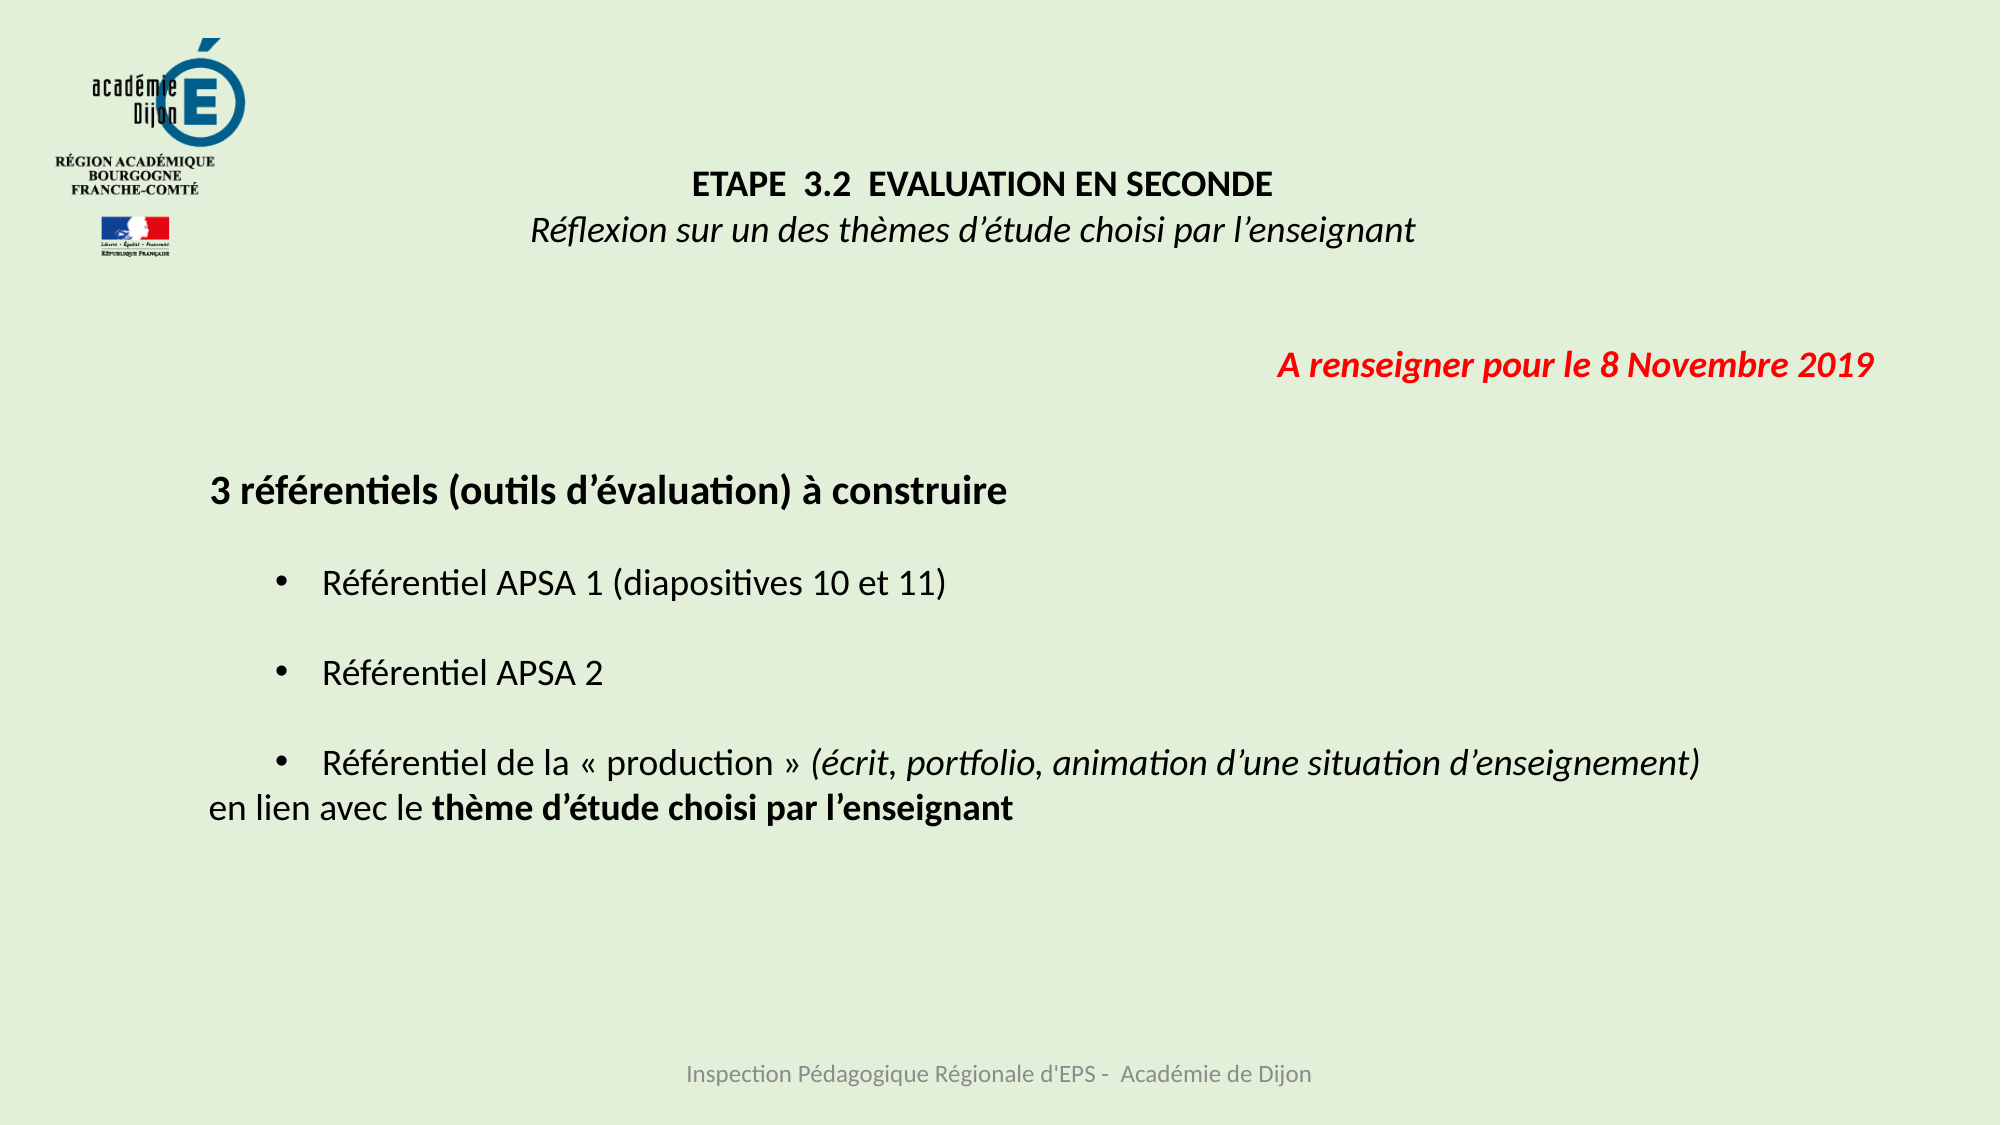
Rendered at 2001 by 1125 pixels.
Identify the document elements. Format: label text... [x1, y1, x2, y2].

picture [55, 37, 246, 257]
text_box ETAPE 3.2 EVALUATION EN SECONDE Réflexion sur un des thèmes d’étude choisi par l’enseignant A renseigner pour le 8 Novembre 2019 [268, 147, 1907, 438]
footer Inspection Pédagogique Régionale d'EPS - Académie de Dijon [662, 1042, 1338, 1103]
text_box 3 référentiels (outils d’évaluation) à construire Référentiel APSA 1 (diapositives 10 et 11) Référentiel APSA 2 Référentiel de la « production » (écrit, portfolio, animation d’une situation d’enseignement) en lien avec le thème d’étude choisi par l’enseignant [185, 455, 1944, 836]
